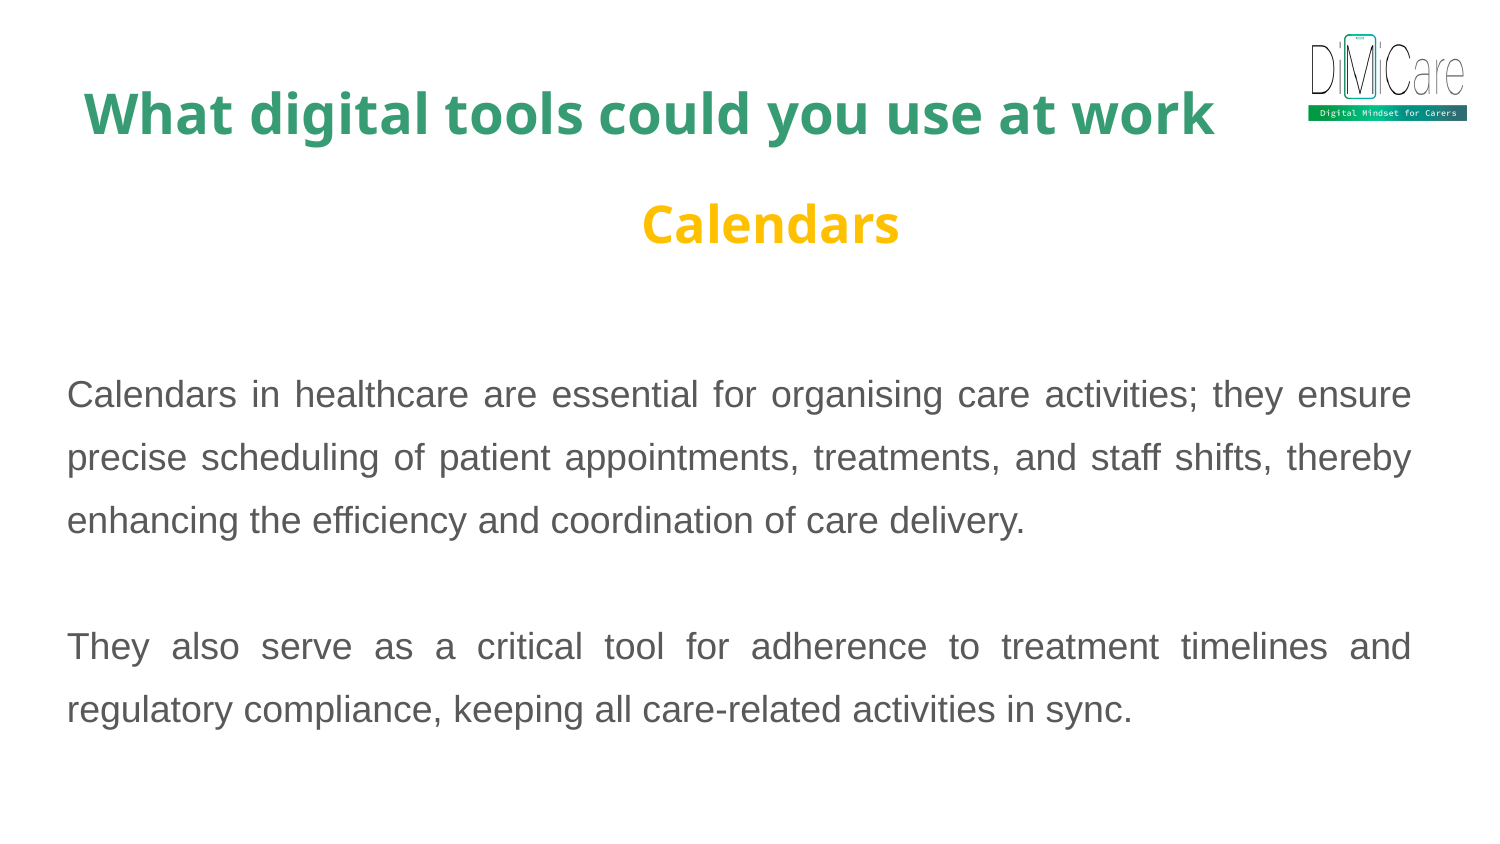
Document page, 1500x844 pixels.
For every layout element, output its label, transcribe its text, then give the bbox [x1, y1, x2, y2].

text_box Calendars [175, 166, 1367, 255]
text_box Calendars in healthcare are essential for organising care activities; they ensure precise scheduling of patient appointments, treatments, and staff shifts, thereby enhancing the efficiency and coordination of care delivery. They also serve as a critical tool for adherence to treatment timelines and regulatory compliance, keeping all care-related activities in sync. [66, 352, 1413, 731]
text_box What digital tools could you use at work [84, 51, 1276, 146]
text_box [1308, 34, 1467, 121]
